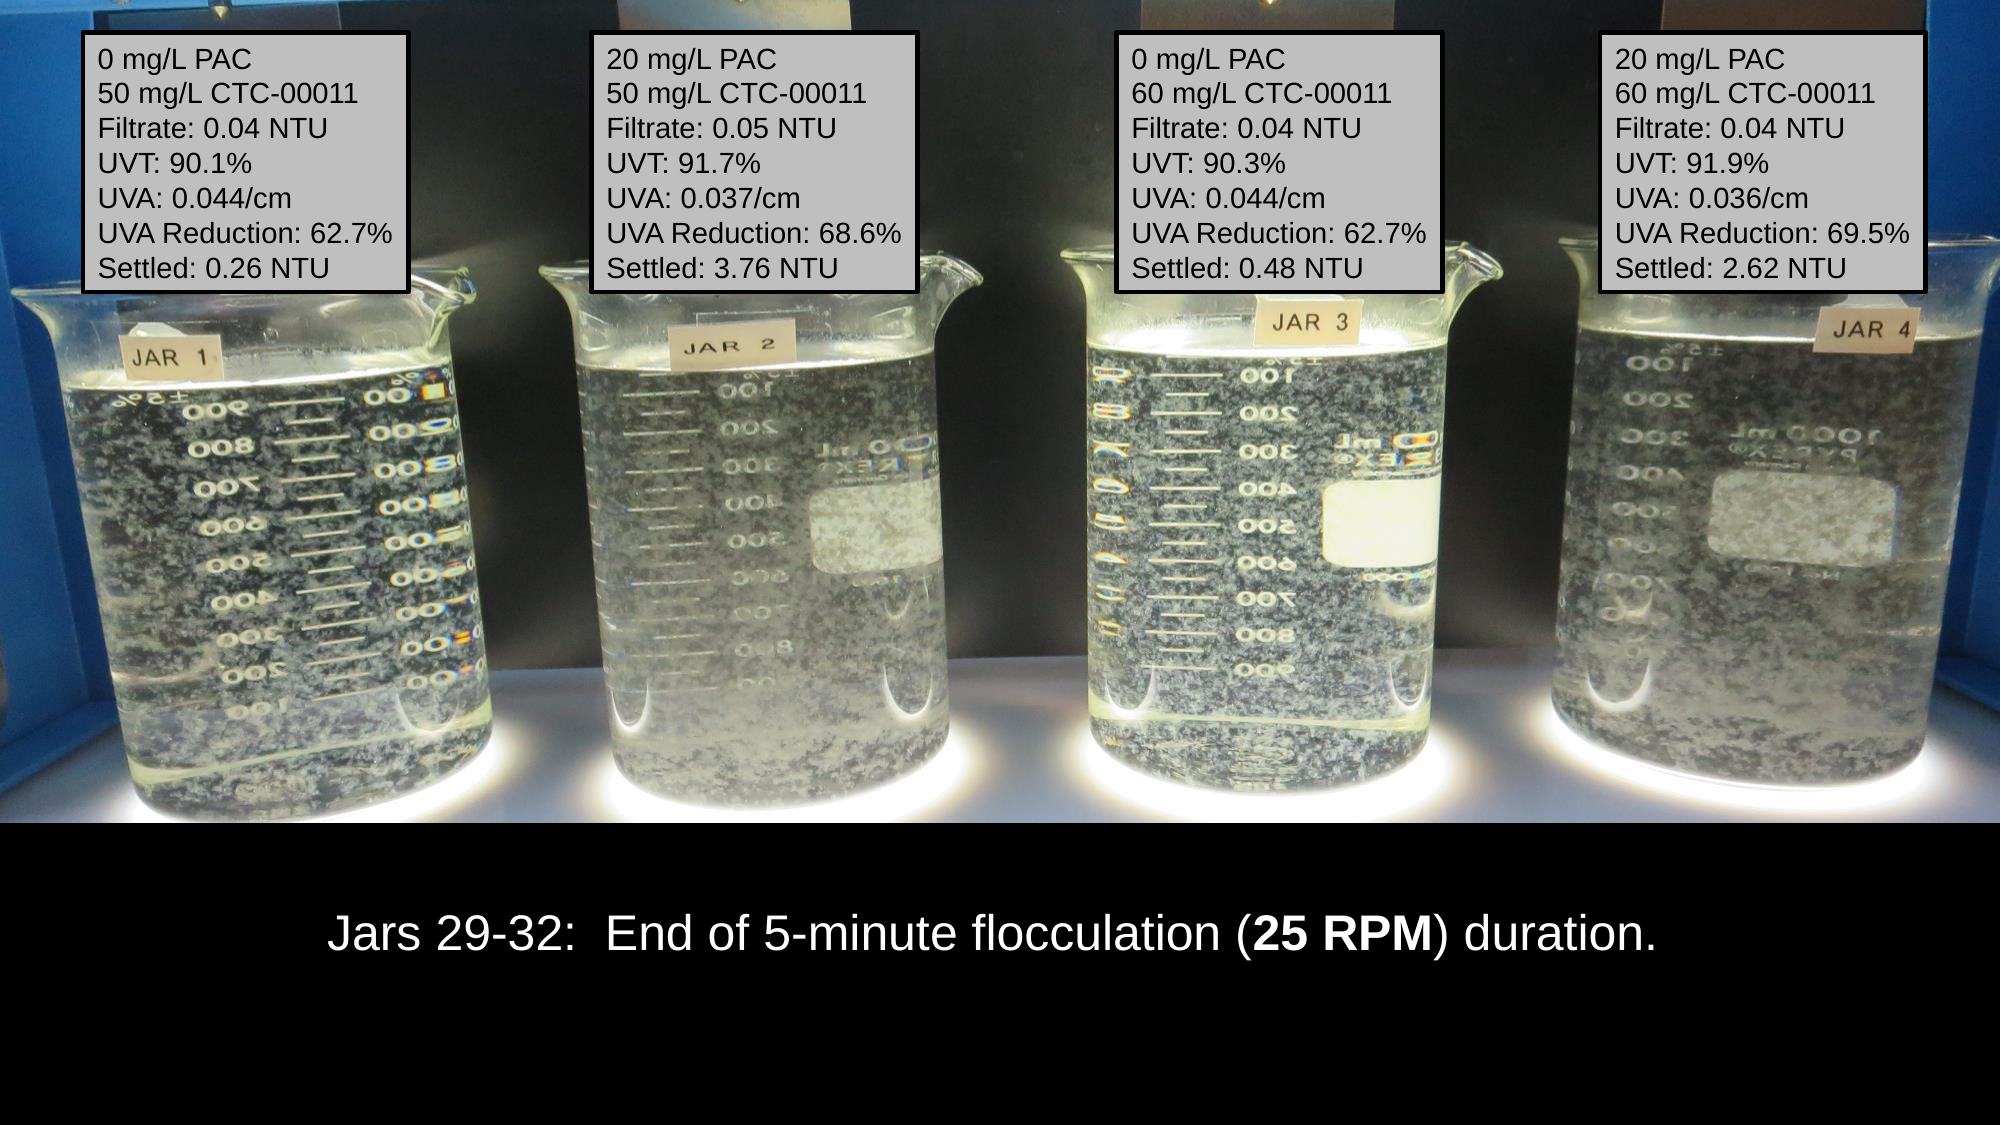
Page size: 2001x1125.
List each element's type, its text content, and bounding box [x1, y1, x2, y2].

text_box [0, 823, 2000, 1125]
title Jars 29-32: End of 5-minute flocculation (25 RPM) duration. [137, 842, 1863, 1026]
picture [0, 0, 2000, 823]
